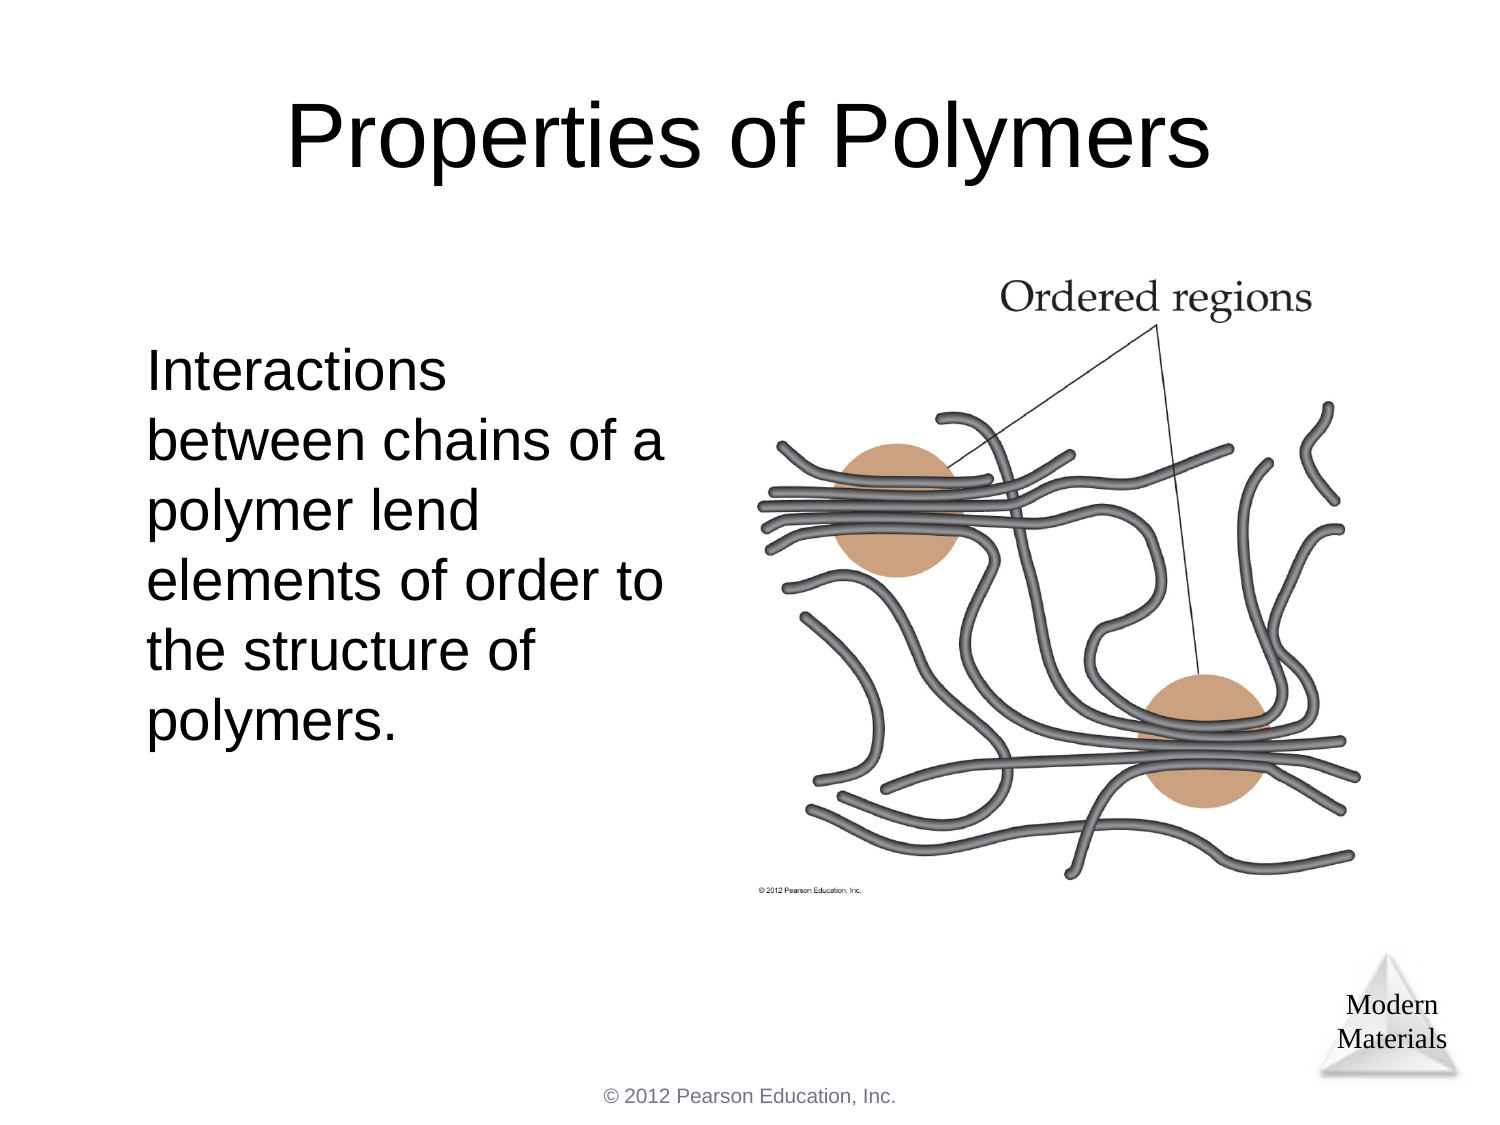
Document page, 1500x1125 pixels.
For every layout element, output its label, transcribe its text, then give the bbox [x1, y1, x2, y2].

title Properties of Polymers [112, 37, 1388, 226]
list Interactions between chains of a polymer lend elements of order to the structure of polymers. [74, 324, 701, 1001]
picture [749, 272, 1500, 1125]
